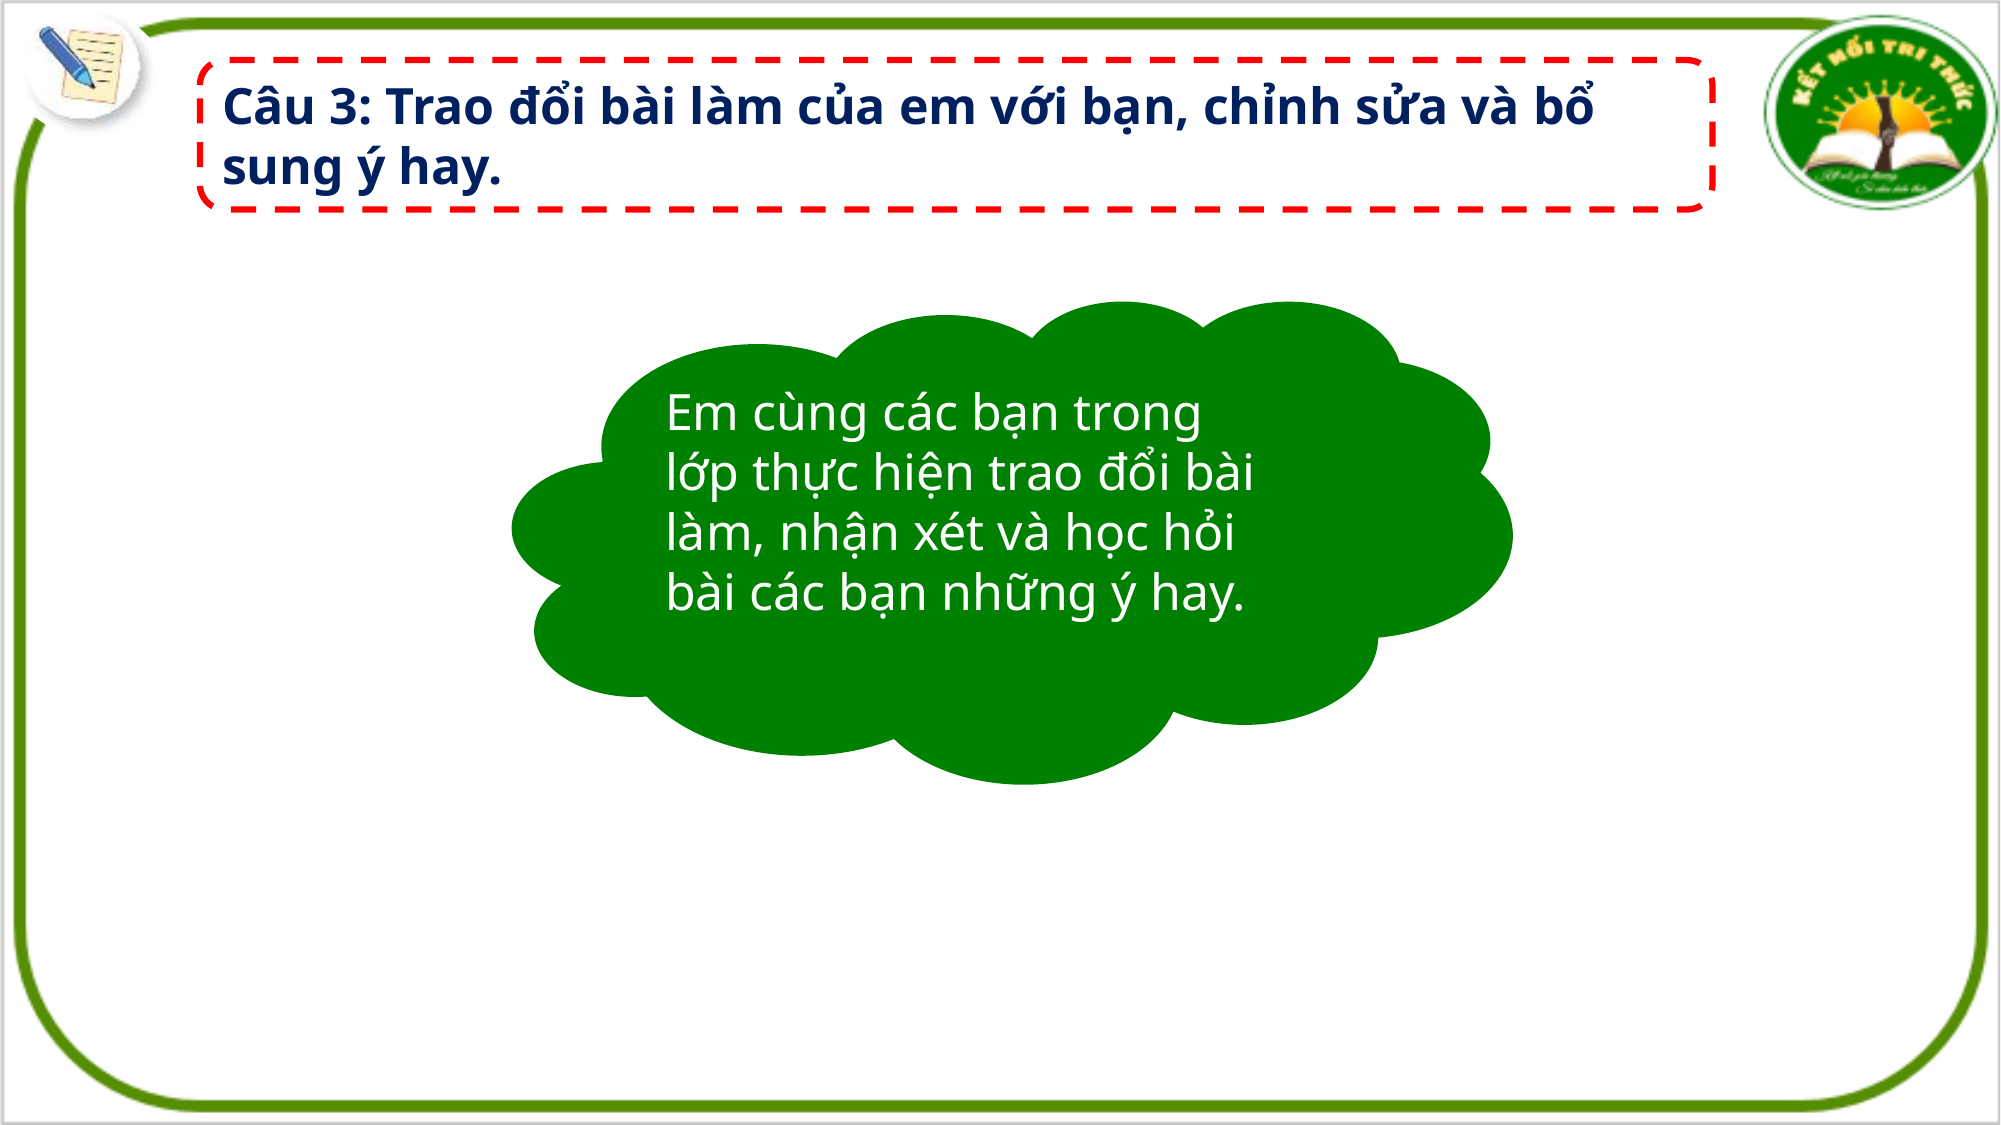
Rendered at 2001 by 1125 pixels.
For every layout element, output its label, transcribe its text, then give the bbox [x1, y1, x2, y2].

text_box Câu 3: Trao đổi bài làm của em với bạn, chỉnh sửa và bổ sung ý hay. [199, 60, 1713, 210]
text_box Em cùng các bạn trong lớp thực hiện trao đổi bài làm, nhận xét và học hỏi bài các bạn những ý hay. [511, 301, 1513, 785]
picture [0, 0, 2001, 1125]
